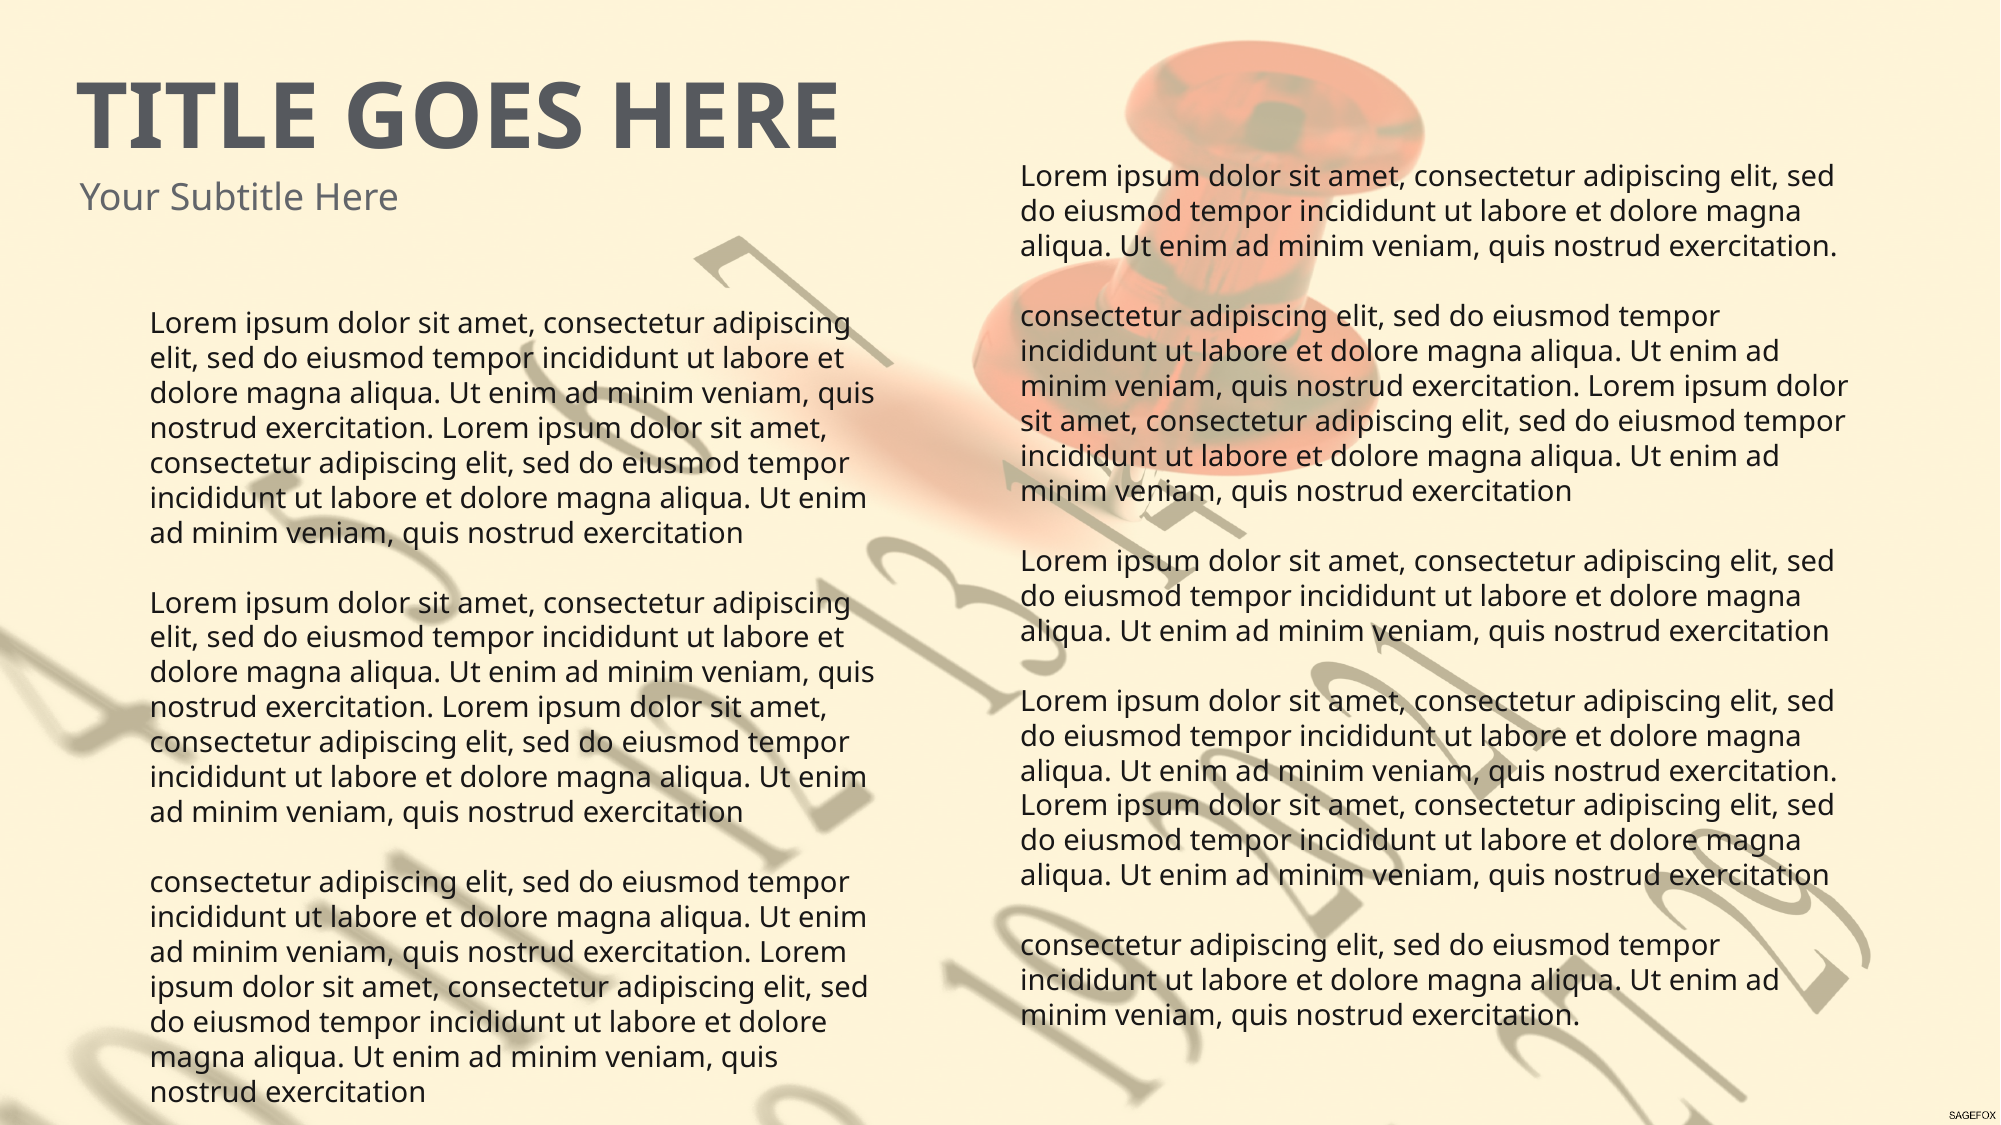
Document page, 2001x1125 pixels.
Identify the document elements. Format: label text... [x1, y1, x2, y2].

text_box Lorem ipsum dolor sit amet, consectetur adipiscing elit, sed do eiusmod tempor incididunt ut labore et dolore magna aliqua. Ut enim ad minim veniam, quis nostrud exercitation. consectetur adipiscing elit, sed do eiusmod tempor incididunt ut labore et dolore magna aliqua. Ut enim ad minim veniam, quis nostrud exercitation. Lorem ipsum dolor sit amet, consectetur adipiscing elit, sed do eiusmod tempor incididunt ut labore et dolore magna aliqua. Ut enim ad minim veniam, quis nostrud exercitation Lorem ipsum dolor sit amet, consectetur adipiscing elit, sed do eiusmod tempor incididunt ut labore et dolore magna aliqua. Ut enim ad minim veniam, quis nostrud exercitation Lorem ipsum dolor sit amet, consectetur adipiscing elit, sed do eiusmod tempor incididunt ut labore et dolore magna aliqua. Ut enim ad minim veniam, quis nostrud exercitation. Lorem ipsum dolor sit amet, consectetur adipiscing elit, sed do eiusmod tempor incididunt ut labore et dolore magna aliqua. Ut enim ad minim veniam, quis nostrud exercitation consectetur adipiscing elit, sed do eiusmod tempor incididunt ut labore et dolore magna aliqua. Ut enim ad minim veniam, quis nostrud exercitation. [1005, 150, 1876, 1039]
text_box Lorem ipsum dolor sit amet, consectetur adipiscing elit, sed do eiusmod tempor incididunt ut labore et dolore magna aliqua. Ut enim ad minim veniam, quis nostrud exercitation. Lorem ipsum dolor sit amet, consectetur adipiscing elit, sed do eiusmod tempor incididunt ut labore et dolore magna aliqua. Ut enim ad minim veniam, quis nostrud exercitation Lorem ipsum dolor sit amet, consectetur adipiscing elit, sed do eiusmod tempor incididunt ut labore et dolore magna aliqua. Ut enim ad minim veniam, quis nostrud exercitation. Lorem ipsum dolor sit amet, consectetur adipiscing elit, sed do eiusmod tempor incididunt ut labore et dolore magna aliqua. Ut enim ad minim veniam, quis nostrud exercitation consectetur adipiscing elit, sed do eiusmod tempor incididunt ut labore et dolore magna aliqua. Ut enim ad minim veniam, quis nostrud exercitation. Lorem ipsum dolor sit amet, consectetur adipiscing elit, sed do eiusmod tempor incididunt ut labore et dolore magna aliqua. Ut enim ad minim veniam, quis nostrud exercitation [134, 296, 897, 1125]
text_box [60, 49, 1020, 227]
picture [1925, 0, 2001, 1125]
